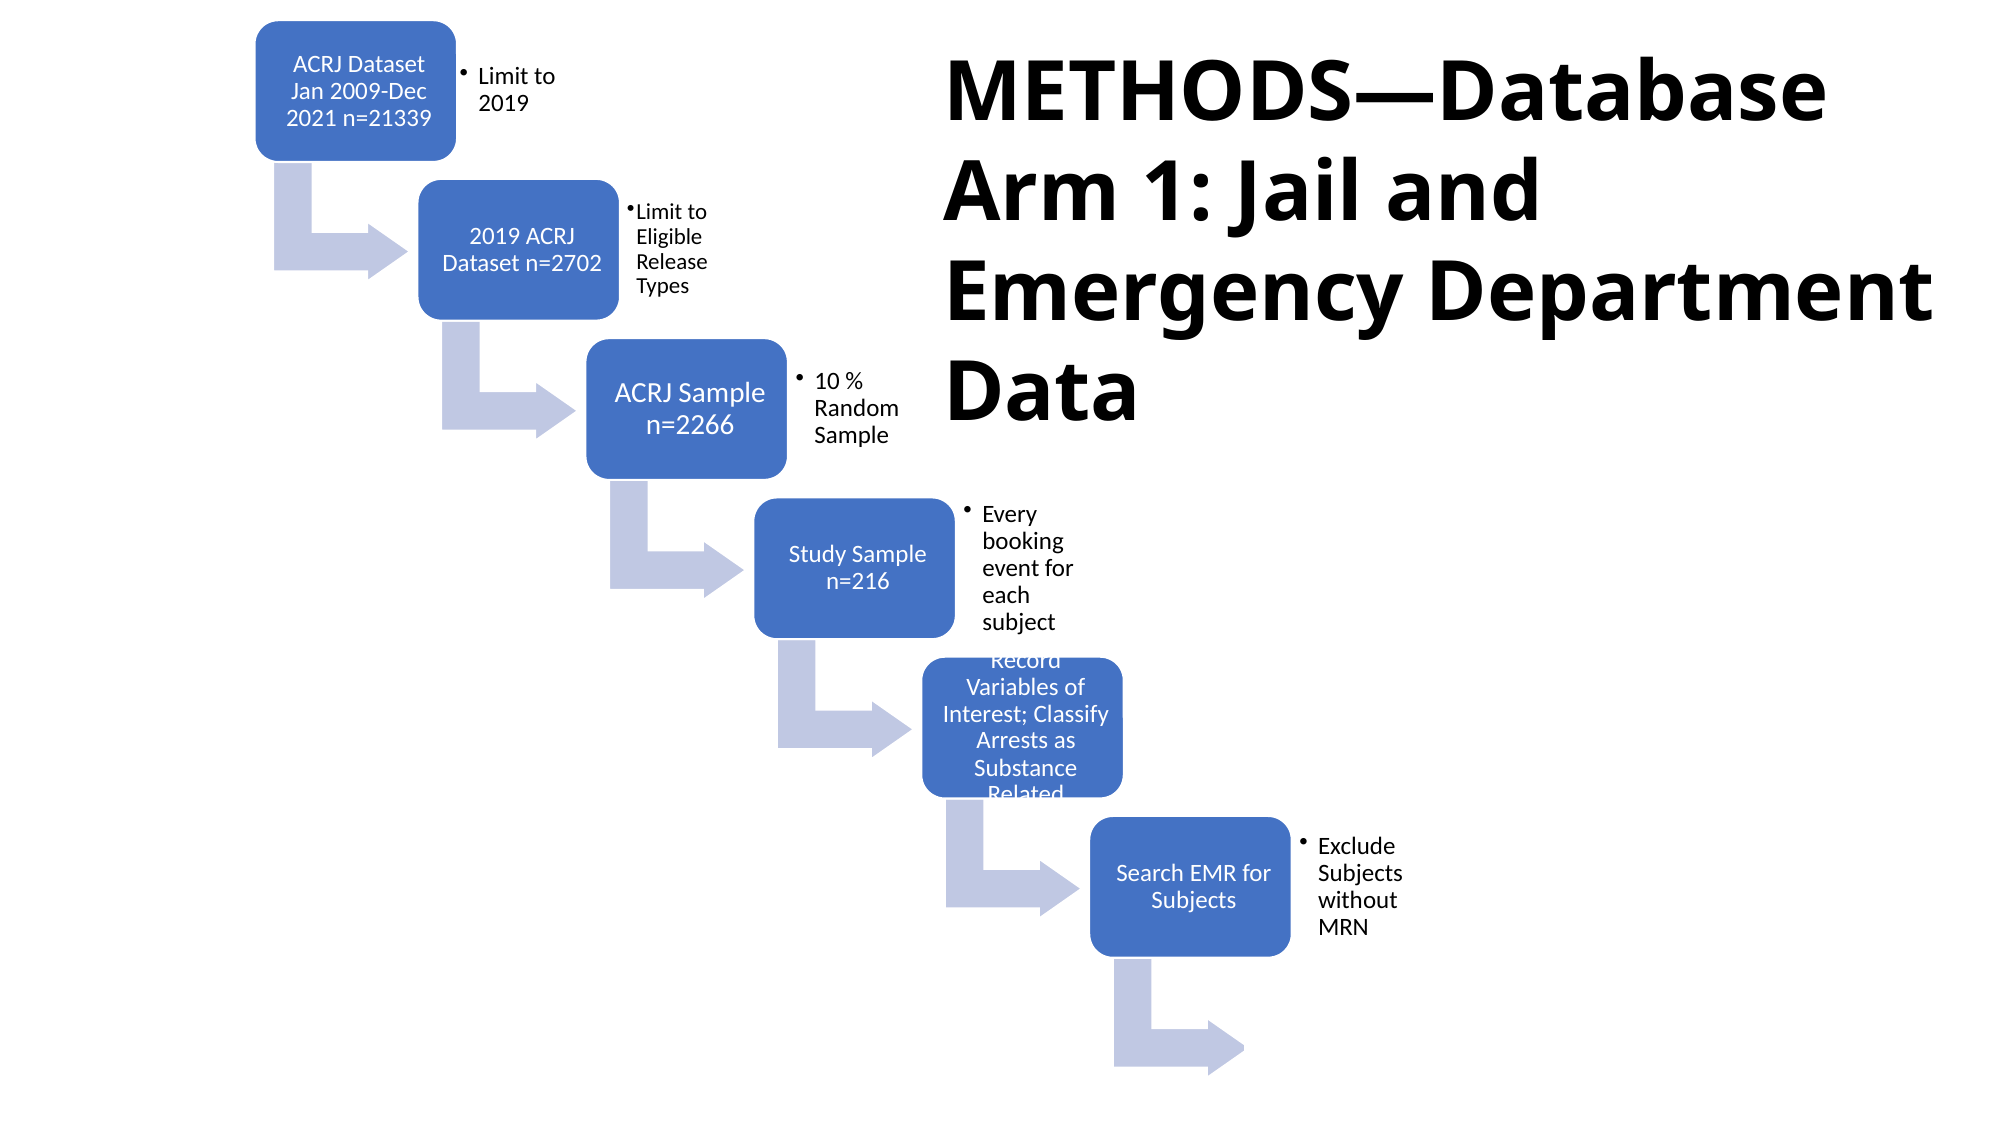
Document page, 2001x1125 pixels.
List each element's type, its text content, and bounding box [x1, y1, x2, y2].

text_box METHODS—Database Arm 1: Jail and Emergency Department Data [1837, 29, 2000, 445]
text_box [19, 11, 1837, 1125]
